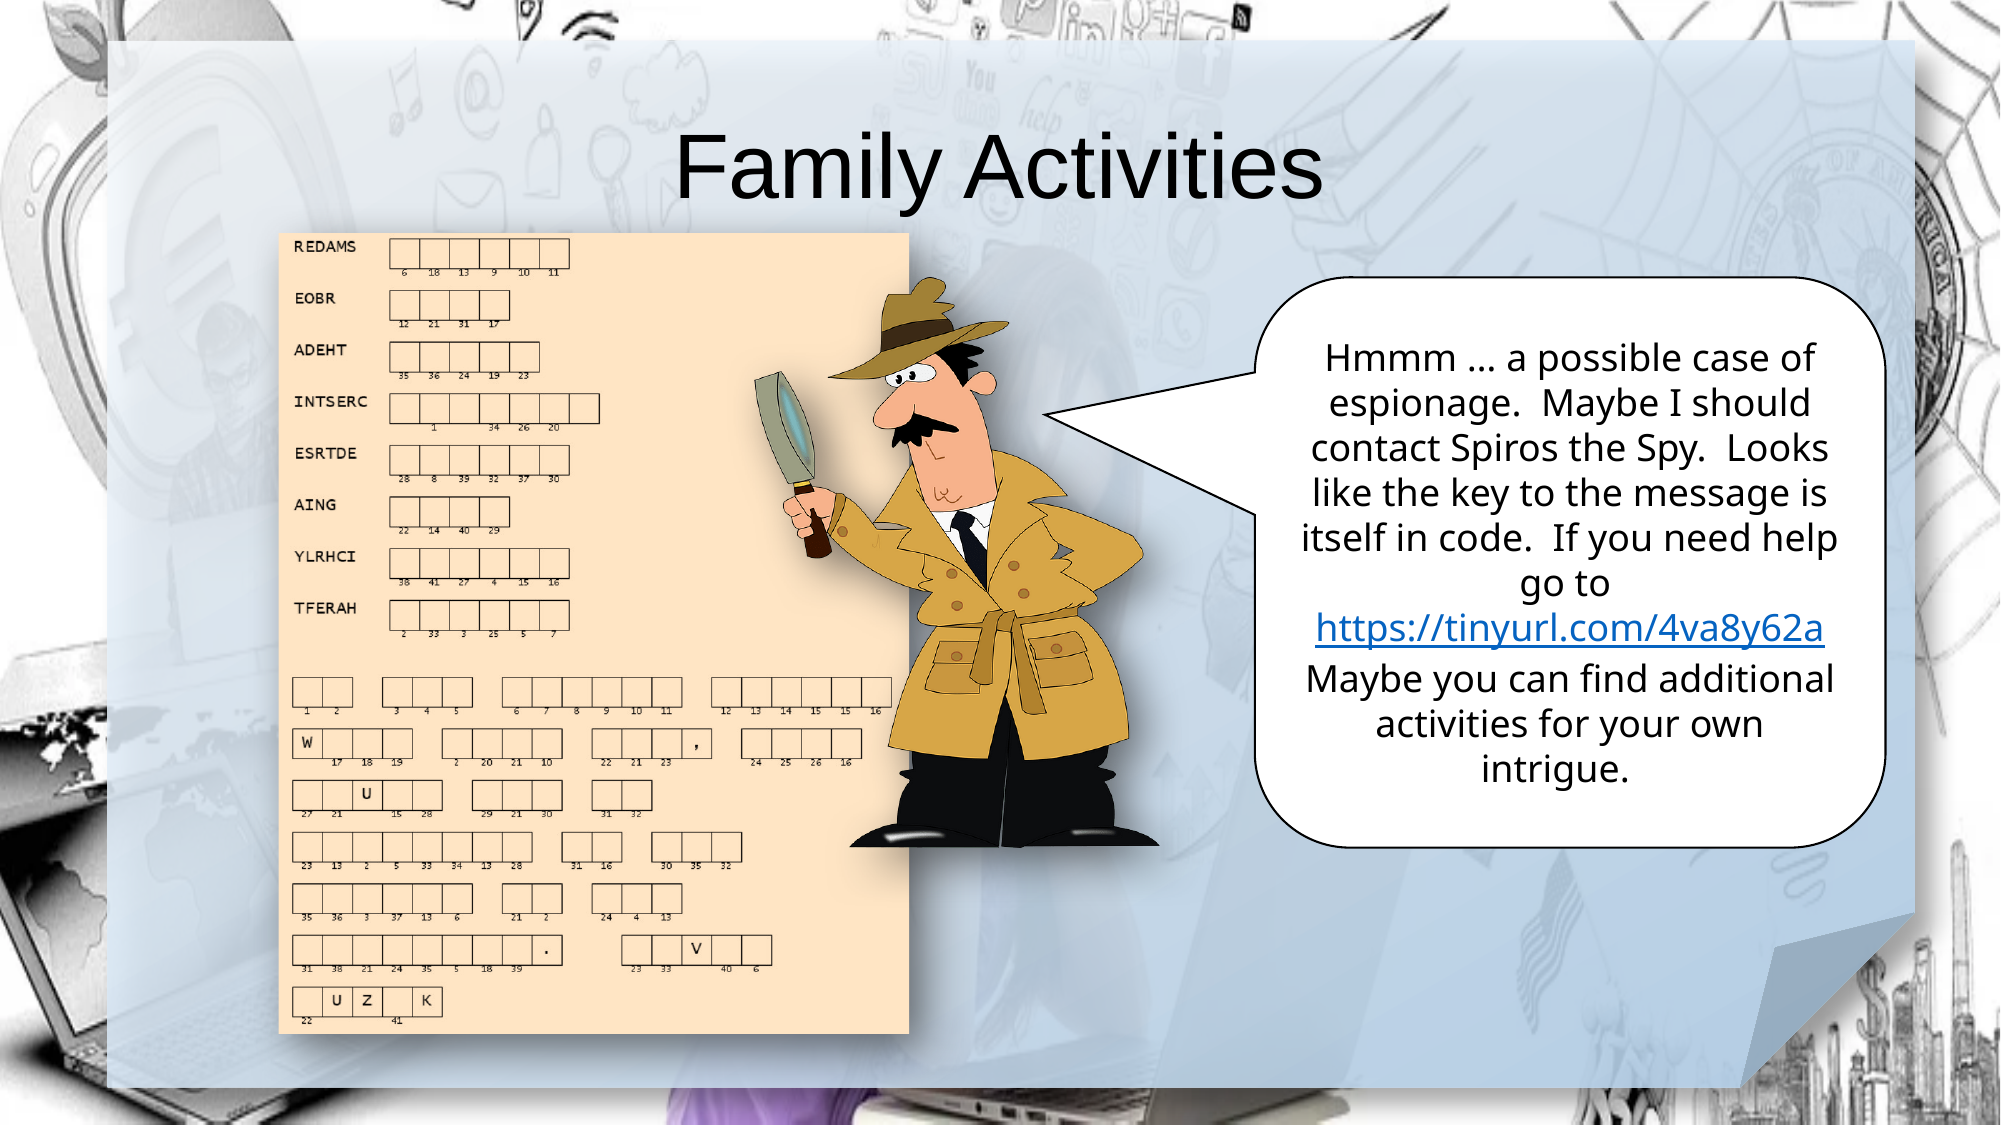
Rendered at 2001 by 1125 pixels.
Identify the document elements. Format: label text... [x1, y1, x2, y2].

title Family Activities [137, 59, 1863, 278]
picture [0, 0, 2001, 1125]
text_box Hmmm … a possible case of espionage. Maybe I should contact Spiros the Spy. Looks like the key to the message is itself in code. If you need help go to https://tinyurl.com/4va8y62a Maybe you can find additional activities for your own intrigue. [1160, 276, 1887, 849]
